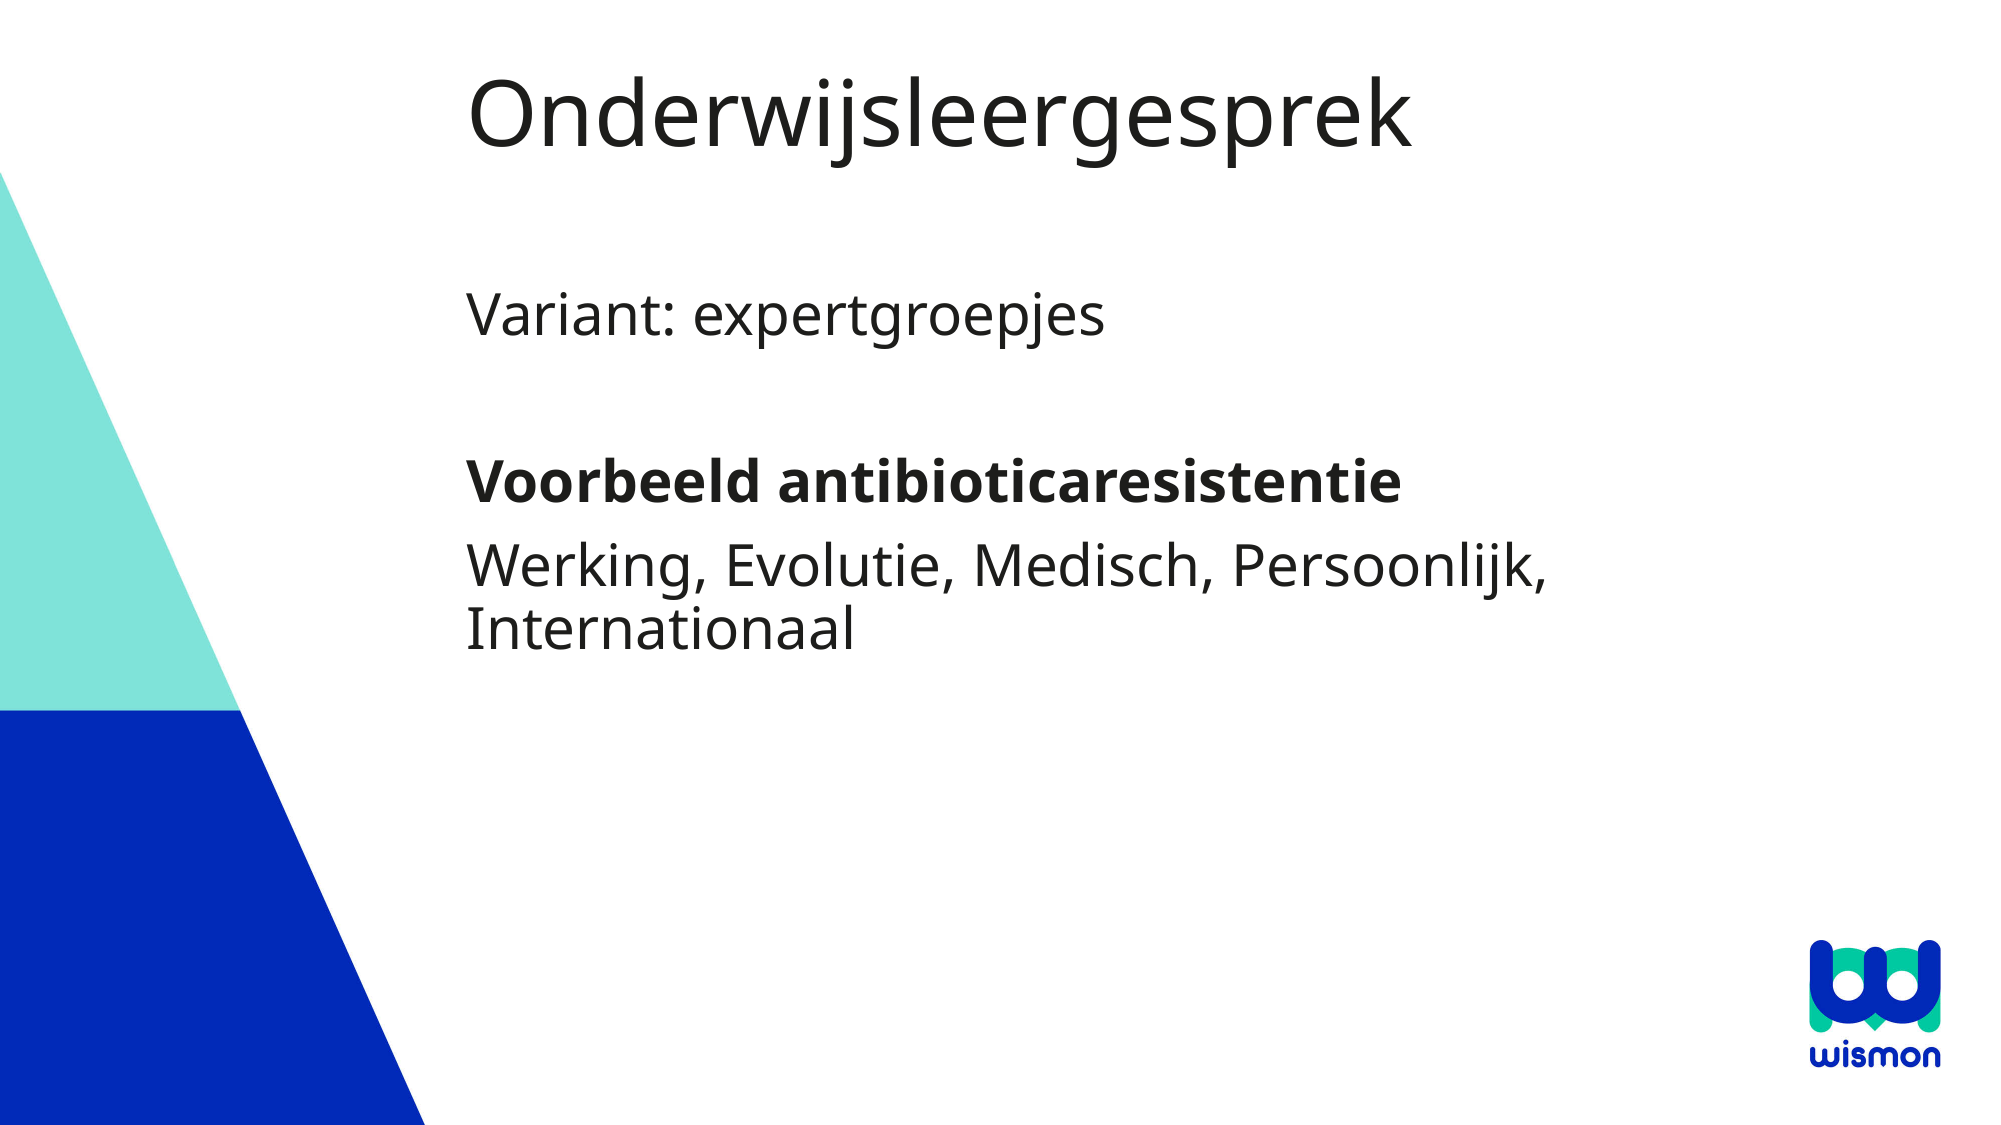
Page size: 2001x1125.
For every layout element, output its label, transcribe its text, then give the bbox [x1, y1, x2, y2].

picture [0, 0, 2001, 1125]
title Onderwijsleergesprek [451, 59, 1863, 278]
list Variant: expertgroepjes Voorbeeld antibioticaresistentie Werking, Evolutie, Medisch, Persoonlijk, Internationaal [451, 277, 1654, 992]
